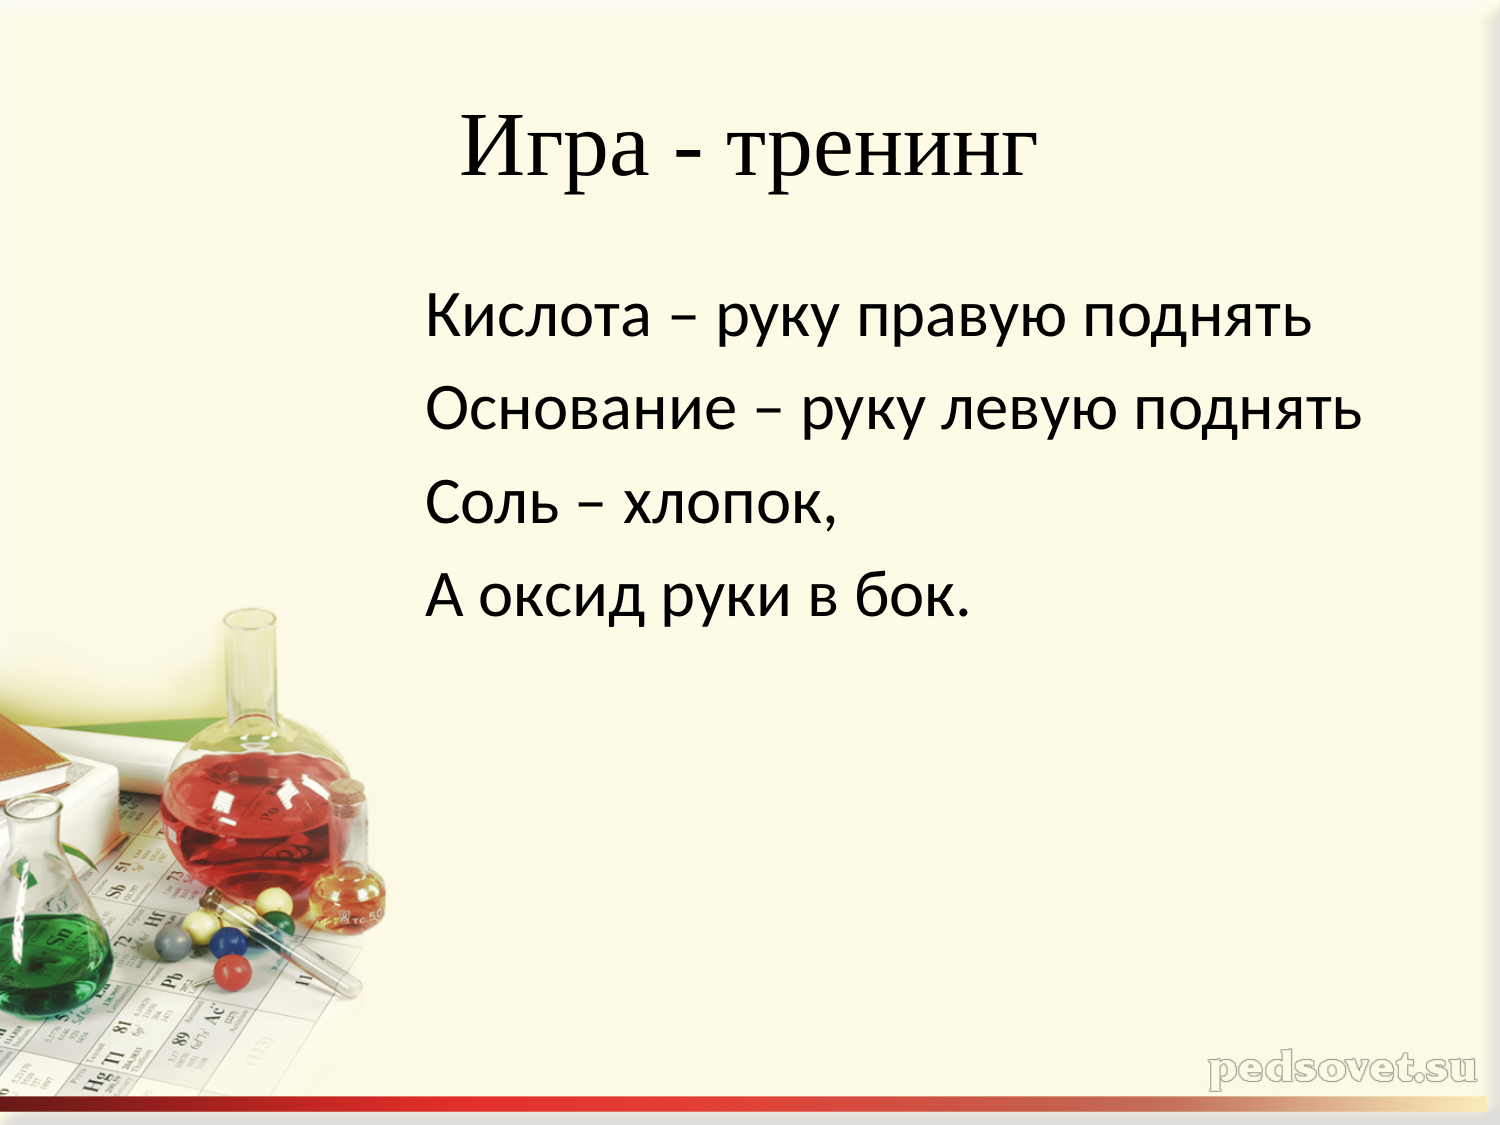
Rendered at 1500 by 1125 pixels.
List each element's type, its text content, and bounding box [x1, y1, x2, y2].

title Игра - тренинг [74, 44, 1426, 233]
picture [0, 0, 1500, 1125]
list Кислота – руку правую поднять Основание – руку левую поднять Соль – хлопок, А оксид руки в бок. [409, 262, 1426, 1006]
